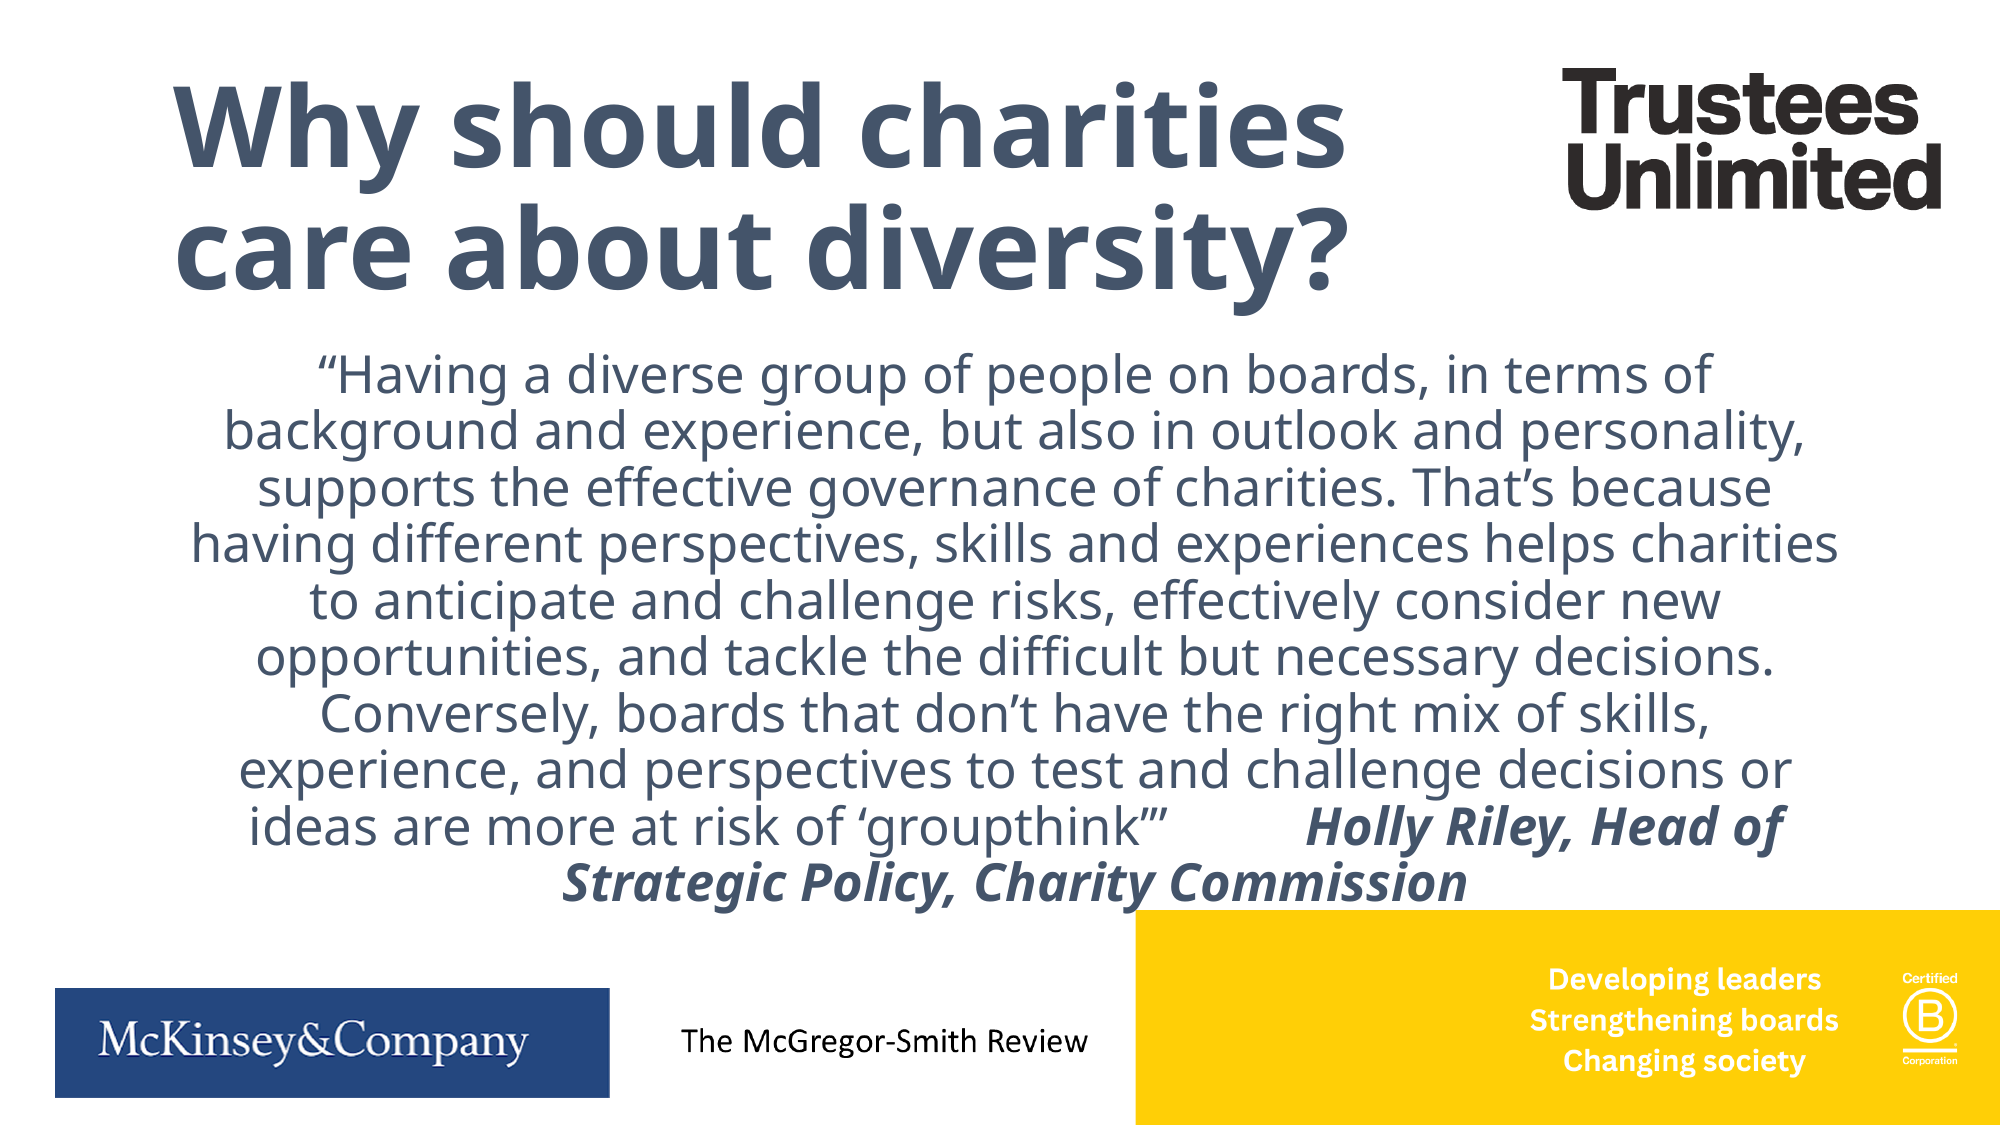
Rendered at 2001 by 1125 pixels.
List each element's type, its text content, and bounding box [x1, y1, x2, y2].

picture [1558, 63, 1942, 215]
title Why should charities care about diversity? [158, 83, 1504, 301]
picture [55, 988, 1110, 1099]
list “Having a diverse group of people on boards, in terms of background and experience, but also in outlook and personality, supports the effective governance of charities. That’s because having different perspectives, skills and experiences helps charities to anticipate and challenge risks, effectively consider new opportunities, and tackle the difficult but necessary decisions. Conversely, boards that don’t have the right mix of skills, experience, and perspectives to test and challenge decisions or ideas are more at risk of ‘groupthink’” Holly Riley, Head of Strategic Policy, Charity Commission [169, 340, 1863, 923]
picture [1135, 910, 2000, 1125]
